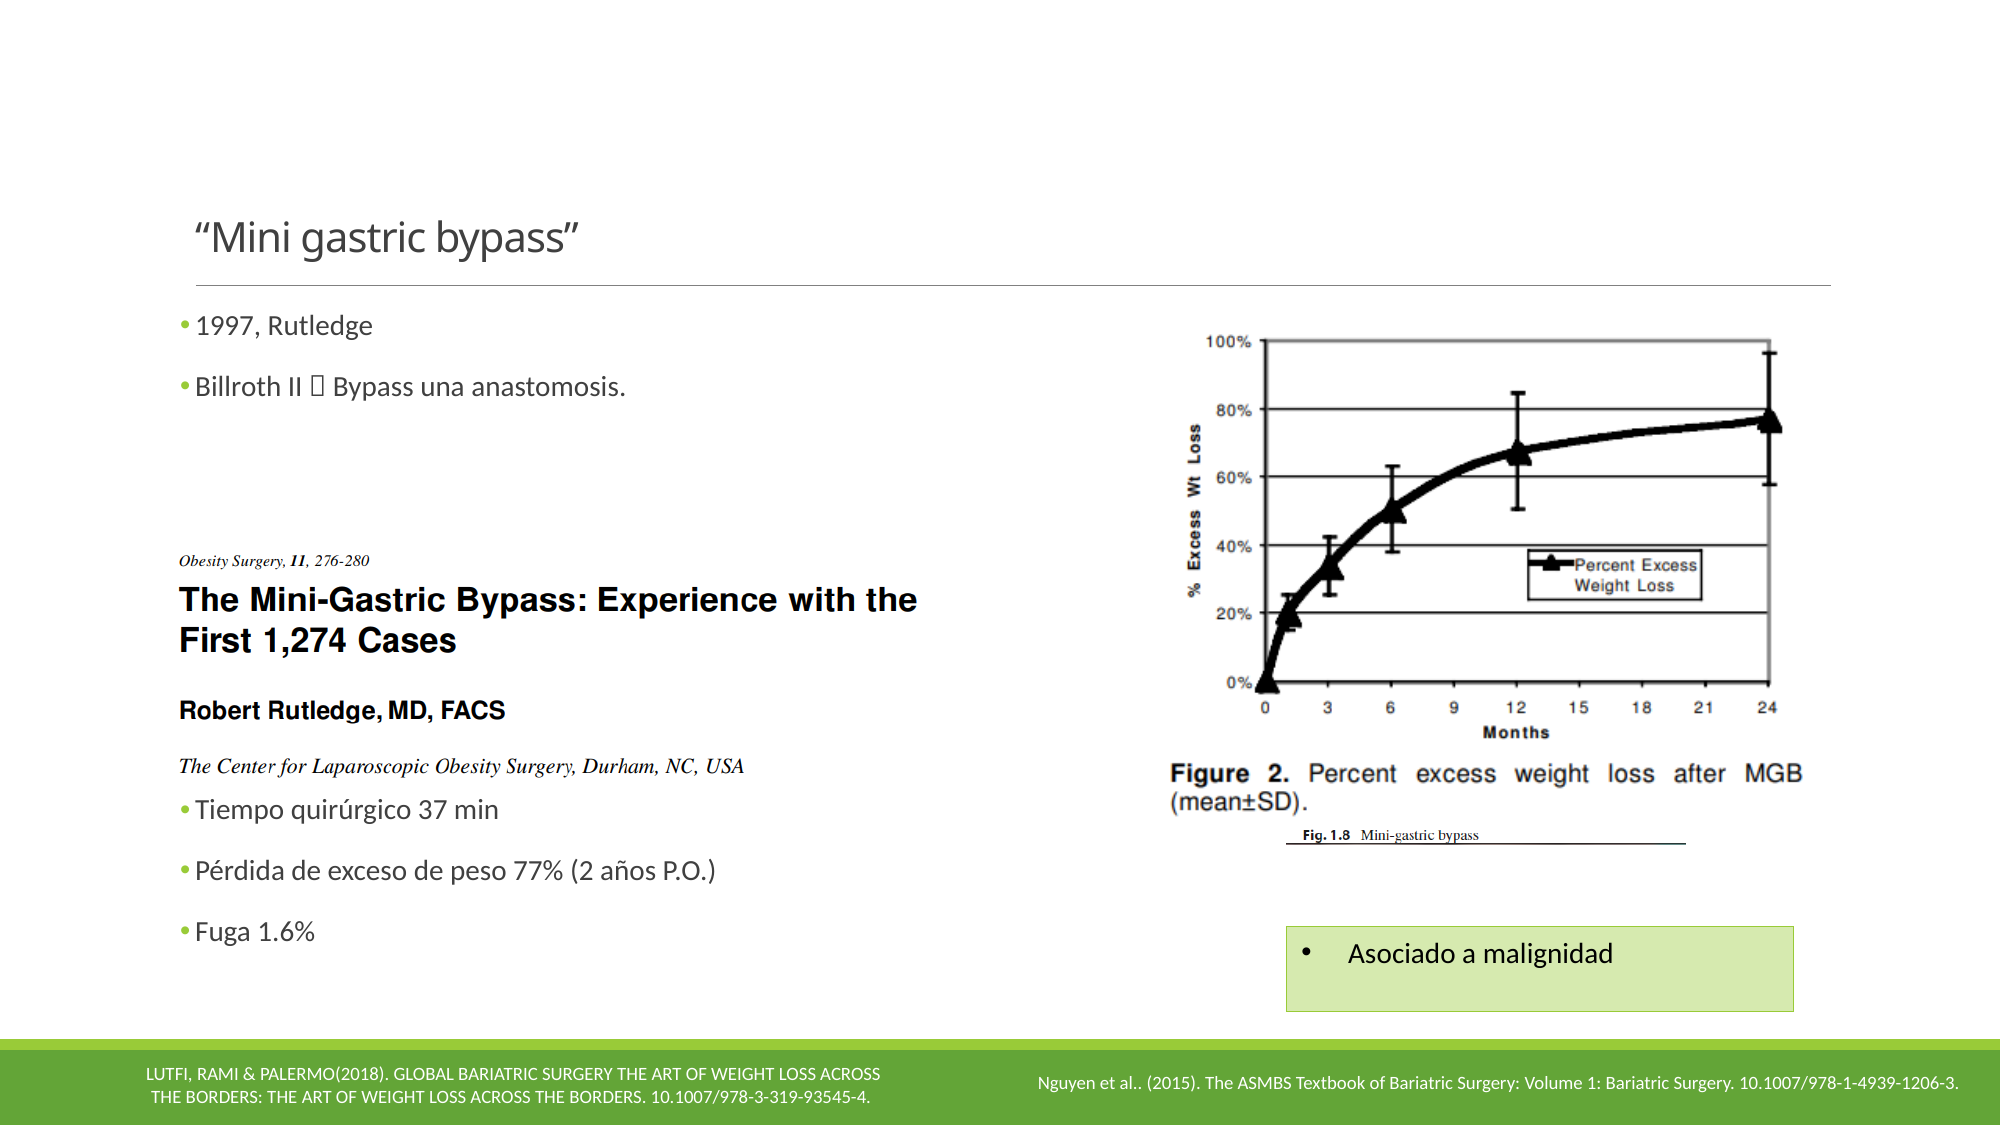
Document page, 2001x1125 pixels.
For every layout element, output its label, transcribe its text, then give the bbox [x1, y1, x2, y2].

text_box “Mini gastric bypass” [180, 169, 1281, 269]
footer Lutfi, Rami & Palermo(2018). Global Bariatric Surgery The Art of Weight Loss Across the Borders: The Art of Weight Loss Across the Borders. 10.1007/978-3-319-93545-4. [126, 1054, 901, 1115]
list 1997, Rutledge Billroth II  Bypass una anastomosis. Tiempo quirúrgico 37 min Pérdida de exceso de peso 77% (2 años P.O.) Fuga 1.6% [180, 302, 1830, 1014]
picture [1151, 301, 1821, 845]
text_box Asociado a malignidad [1286, 926, 1794, 1012]
picture [150, 530, 984, 786]
text_box Nguyen et al.. (2015). The ASMBS Textbook of Bariatric Surgery: Volume 1: Bariatric Surgery. 10.1007/978-1-4939-1206-3. [1000, 1043, 2000, 1120]
